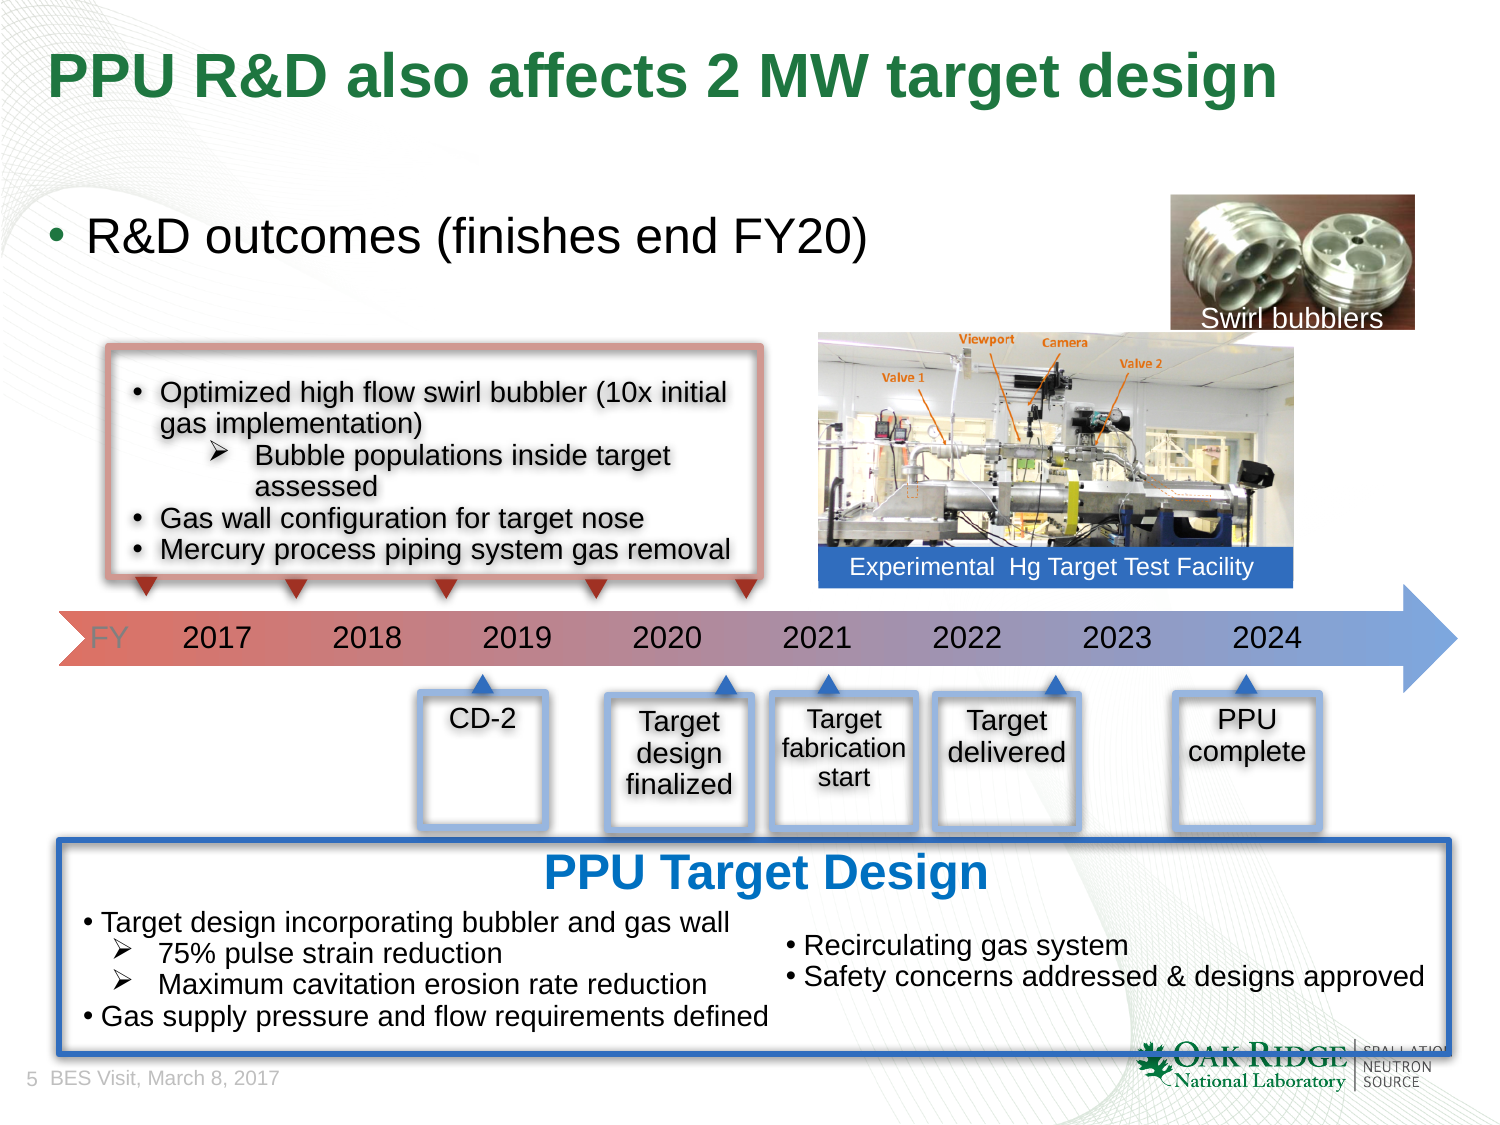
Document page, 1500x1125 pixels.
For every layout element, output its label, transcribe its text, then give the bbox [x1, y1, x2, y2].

text_box [817, 674, 841, 694]
picture [48, 0, 1500, 1125]
text_box 2020 [600, 616, 736, 662]
text_box [714, 674, 738, 695]
text_box Target design finalized [607, 695, 752, 831]
text_box 2022 [900, 616, 1036, 662]
text_box PPU complete [1175, 693, 1320, 829]
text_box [1170, 194, 1415, 332]
text_box [735, 579, 758, 599]
text_box 2023 [1050, 616, 1186, 662]
text_box [1044, 674, 1068, 695]
list R&D outcomes (finishes end FY20) [32, 202, 1451, 892]
text_box [135, 576, 158, 597]
text_box FY [42, 615, 178, 661]
text_box Target fabrication start [772, 693, 917, 829]
text_box [58, 584, 1458, 693]
text_box 2017 [150, 616, 286, 662]
text_box 2024 [1200, 616, 1336, 662]
text_box [1235, 674, 1258, 694]
text_box CD-2 [419, 692, 546, 828]
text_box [818, 325, 1294, 590]
text_box Optimized high flow swirl bubbler (10x initial gas implementation) Bubble populations inside target assessed Gas wall configuration for target nose Mercury process piping system gas removal [108, 346, 761, 578]
text_box [58, 840, 1449, 1055]
text_box Target delivered [934, 694, 1079, 830]
text_box PPU Target Design [528, 838, 1005, 908]
text_box [585, 579, 608, 599]
text_box [471, 674, 494, 694]
title PPU R&D also affects 2 MW target design [32, 38, 1450, 119]
text_box 2021 [750, 616, 886, 662]
text_box 2019 [450, 616, 586, 662]
text_box 2018 [300, 616, 436, 662]
text_box [435, 579, 458, 599]
text_box [285, 579, 308, 599]
